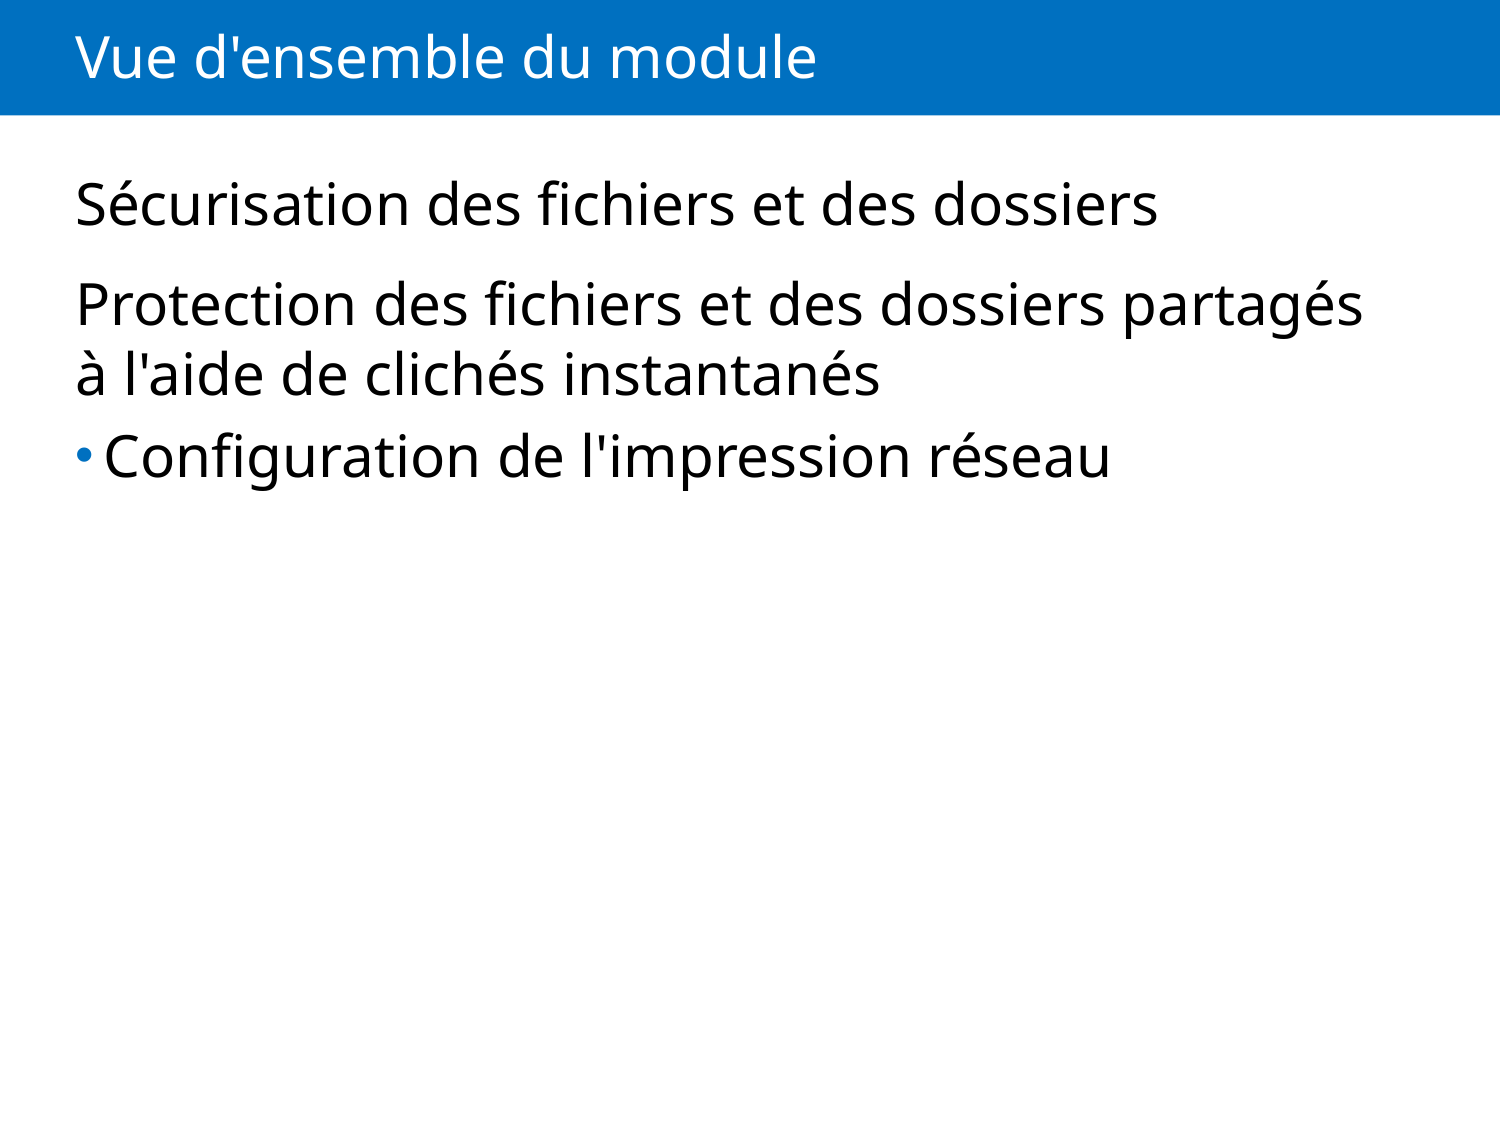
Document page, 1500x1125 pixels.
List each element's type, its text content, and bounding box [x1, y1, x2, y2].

list Sécurisation des fichiers et des dossiers Protection des fichiers et des dossiers partagés à l'aide de clichés instantanés Configuration de l'impression réseau [74, 167, 1408, 1013]
title Vue d'ensemble du module [75, 0, 1351, 122]
